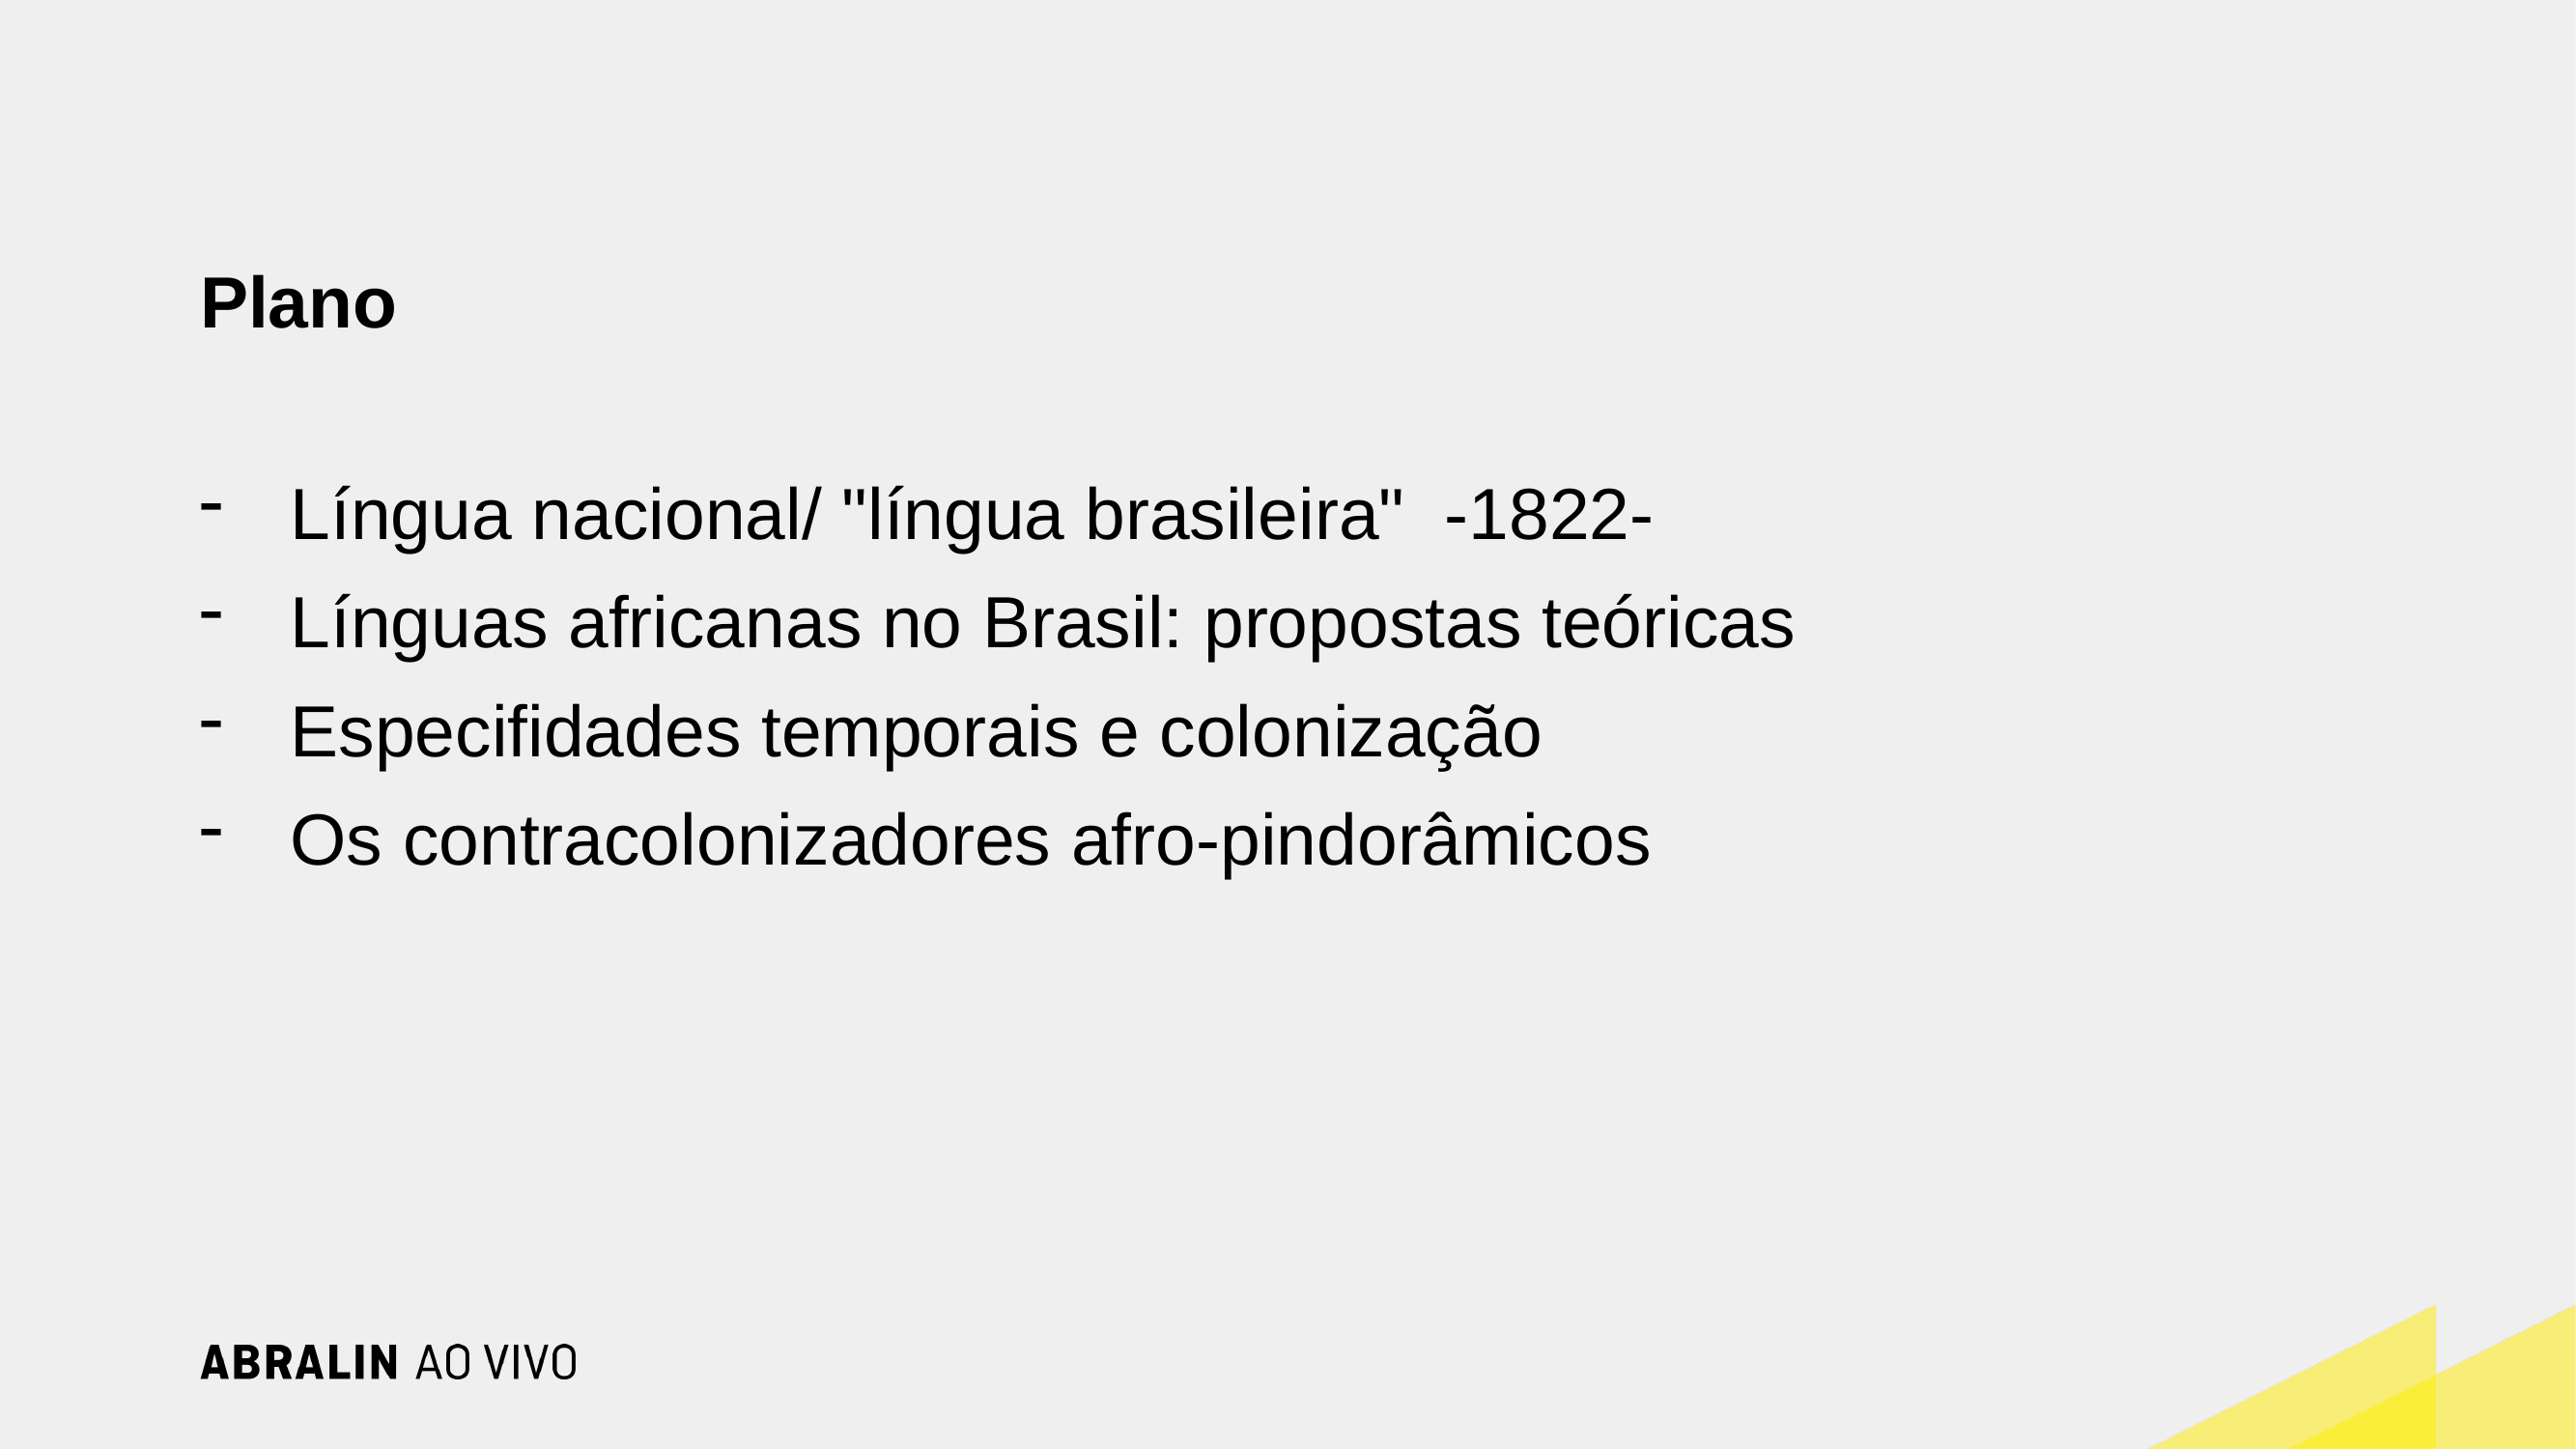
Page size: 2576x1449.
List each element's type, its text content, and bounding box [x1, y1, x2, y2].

picture [197, 1344, 579, 1379]
text_box Língua nacional/ "língua brasileira" -1822- Línguas africanas no Brasil: propostas teóricas Especifidades temporais e colonização Os contracolonizadores afro-pindorâmicos [192, 438, 1804, 996]
text_box Plano [192, 226, 405, 351]
picture [2147, 1304, 2576, 1449]
